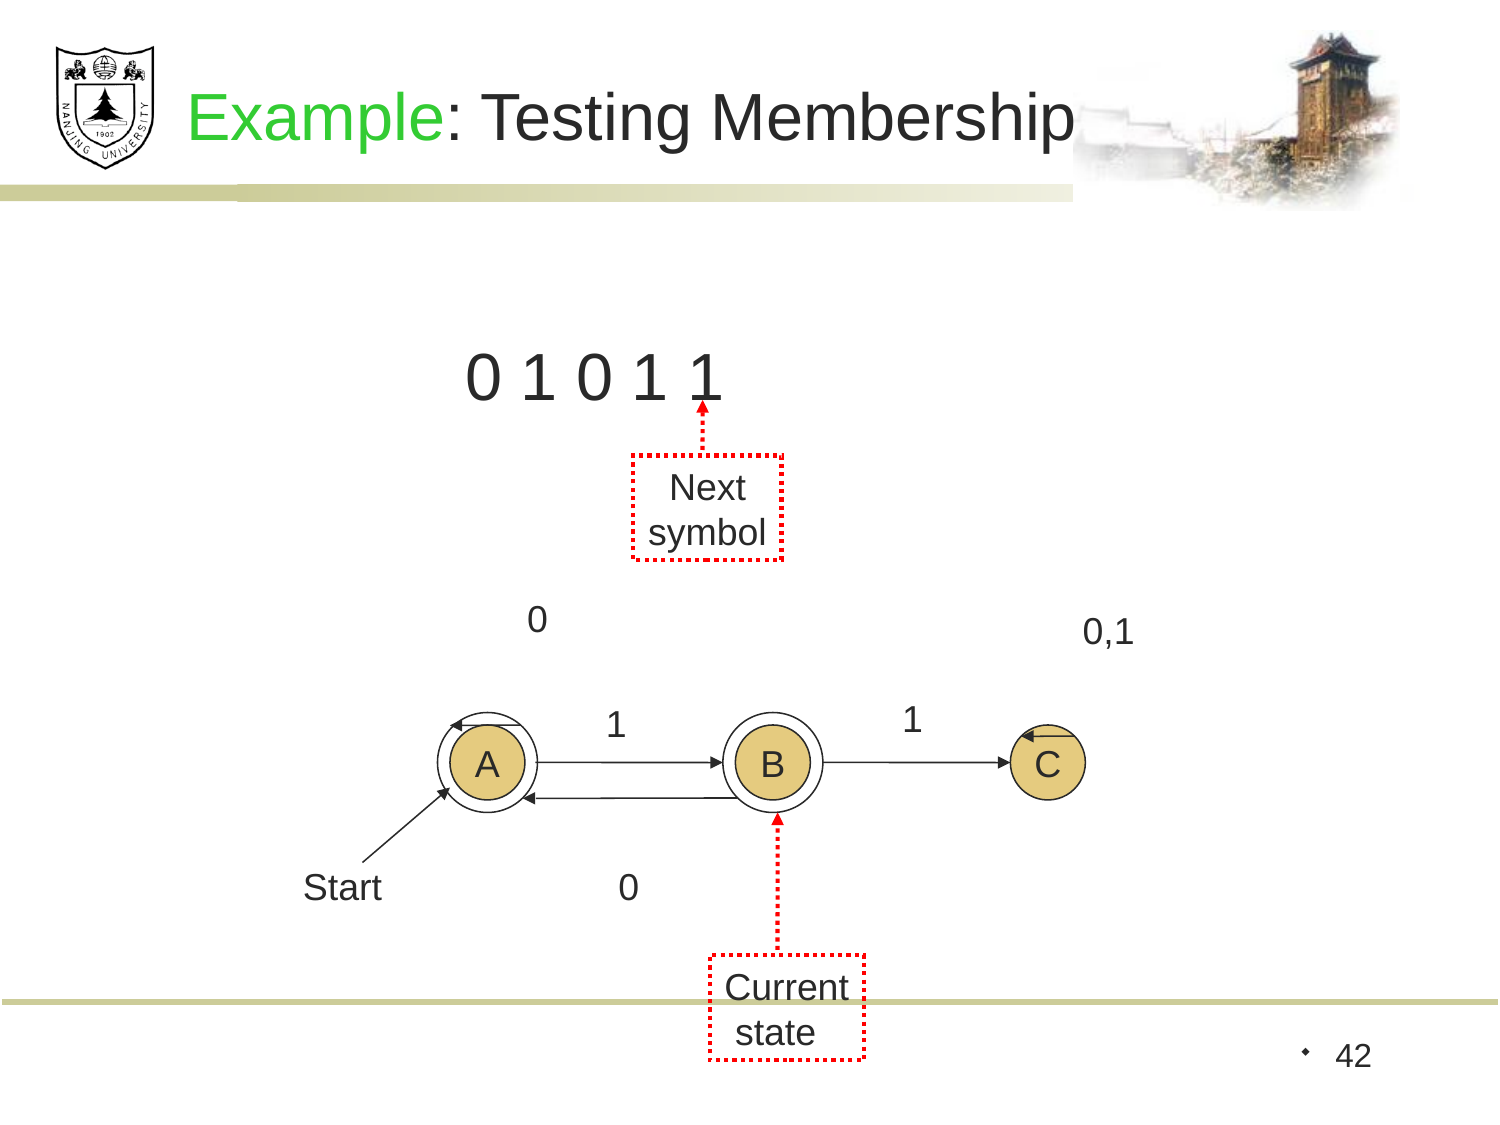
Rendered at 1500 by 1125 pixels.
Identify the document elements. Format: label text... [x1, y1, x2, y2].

text_box 0 1 0 1 1 [450, 326, 740, 421]
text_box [687, 812, 887, 1095]
picture [1073, 30, 1400, 211]
slide_number 42 [1234, 1030, 1388, 1107]
picture [2, 999, 687, 1005]
picture [887, 999, 1498, 1005]
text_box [274, 587, 1160, 931]
title Example: Testing Membership [171, 66, 1093, 161]
picture [50, 42, 160, 173]
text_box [612, 399, 803, 595]
